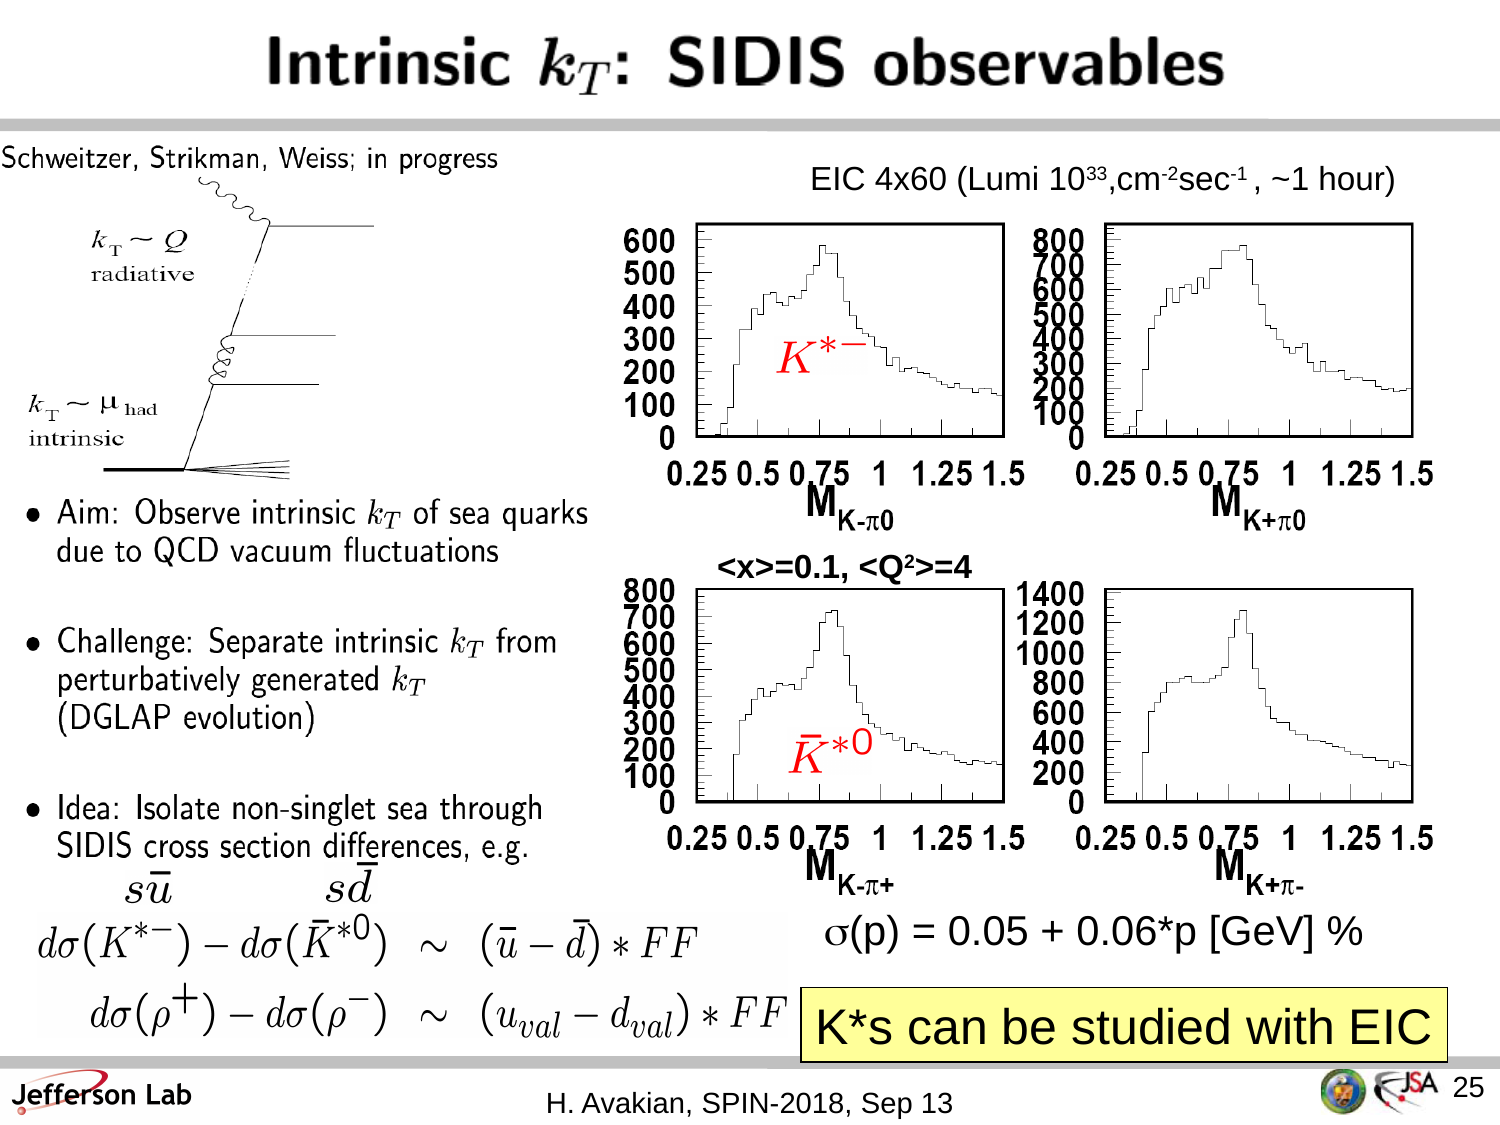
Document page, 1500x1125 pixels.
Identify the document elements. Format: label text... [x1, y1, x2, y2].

text_box EIC 4x60 (Lumi 1033,cm-2sec-1 , ~1 hour) [795, 149, 1412, 205]
picture [0, 212, 1439, 1040]
text_box K*s can be studied with EIC [801, 987, 1448, 1063]
picture [0, 1069, 200, 1125]
footer H. Avakian, SPIN-2018, Sep 13 [512, 1076, 988, 1118]
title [257, 29, 1243, 114]
slide_number 25 [1387, 1060, 1500, 1114]
picture [0, 137, 503, 482]
text_box s(p) = 0.05 + 0.06*p [GeV] % [809, 887, 1500, 963]
